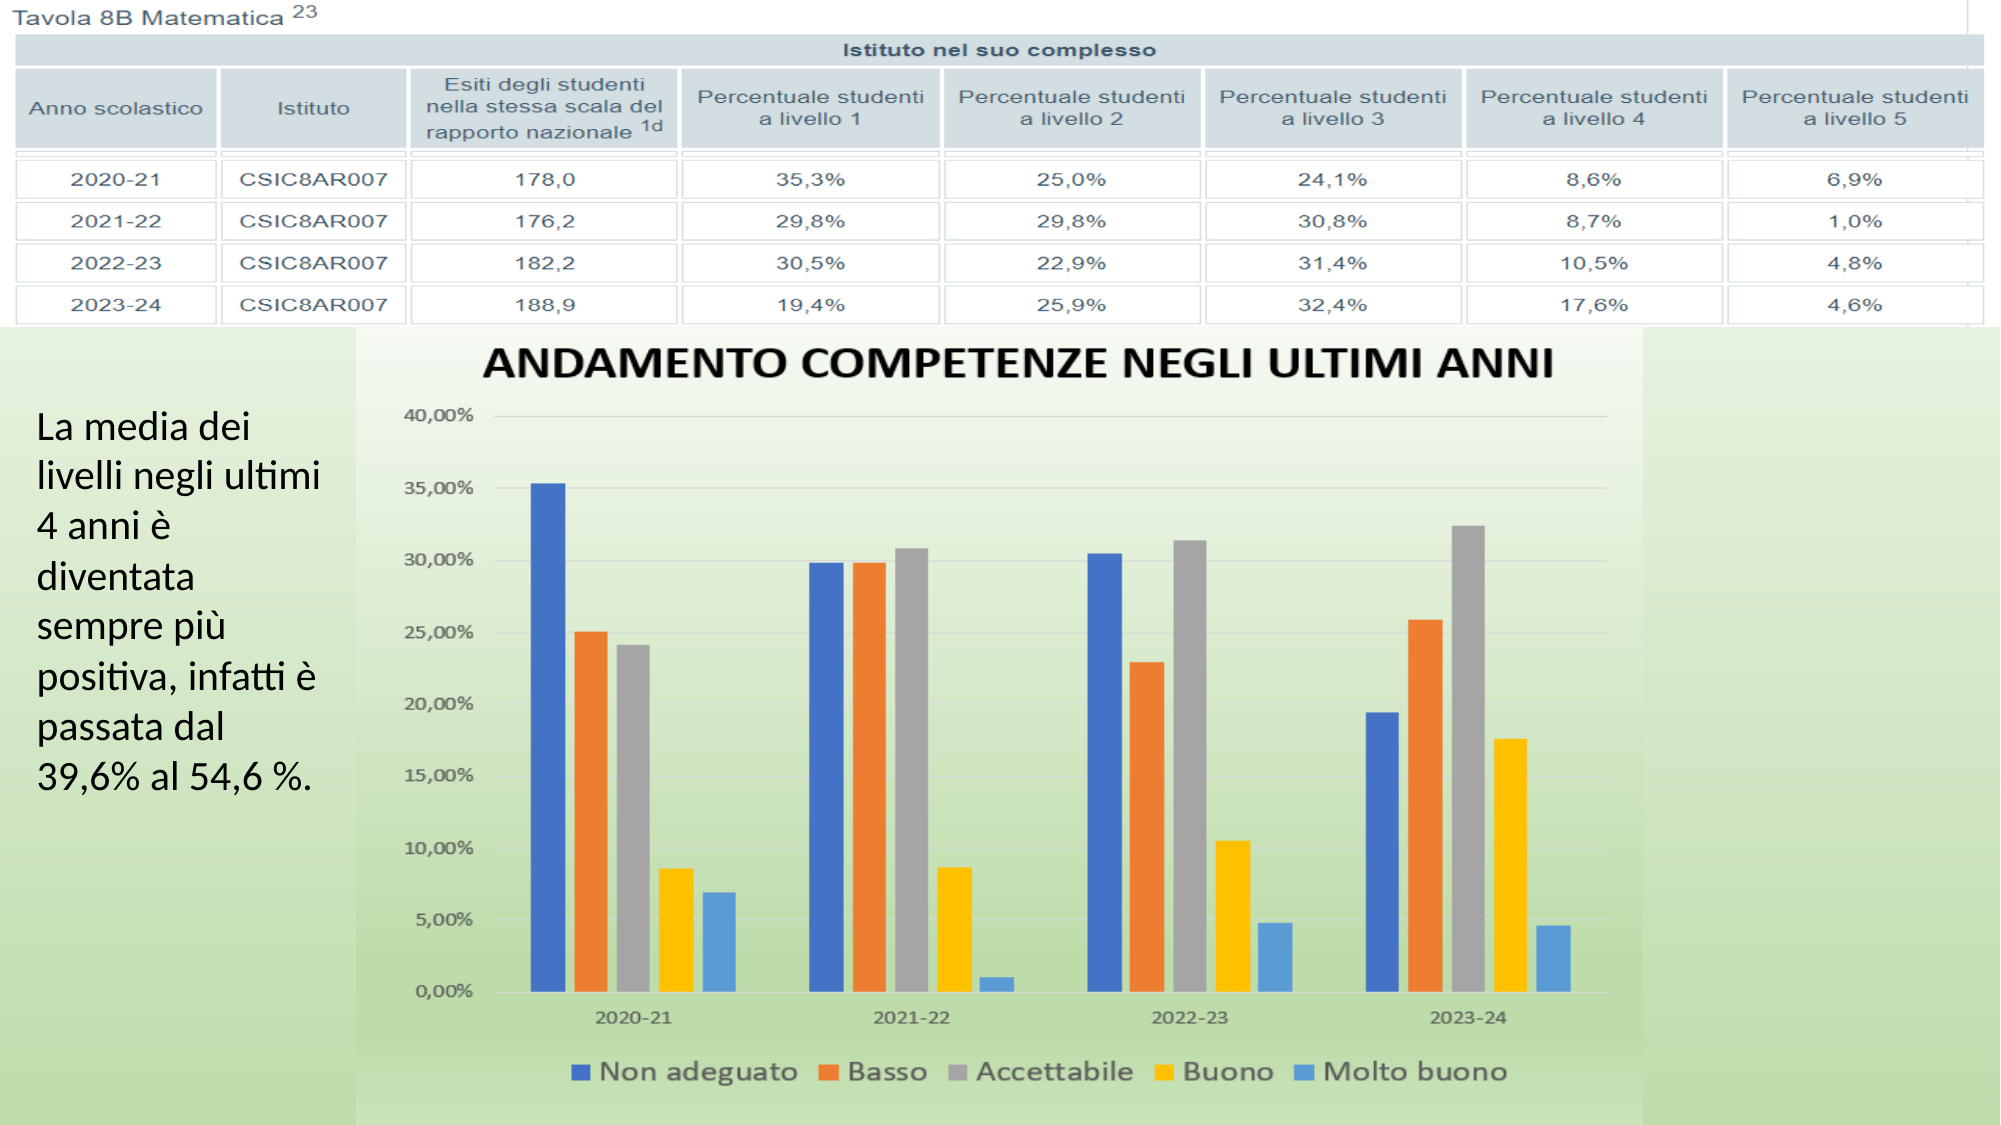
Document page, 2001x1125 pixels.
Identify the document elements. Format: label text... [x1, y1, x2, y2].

text_box La media dei livelli negli ultimi 4 anni è diventata sempre più positiva, infatti è passata dal 39,6% al 54,6 %. [21, 390, 338, 851]
picture [0, 0, 2000, 1125]
